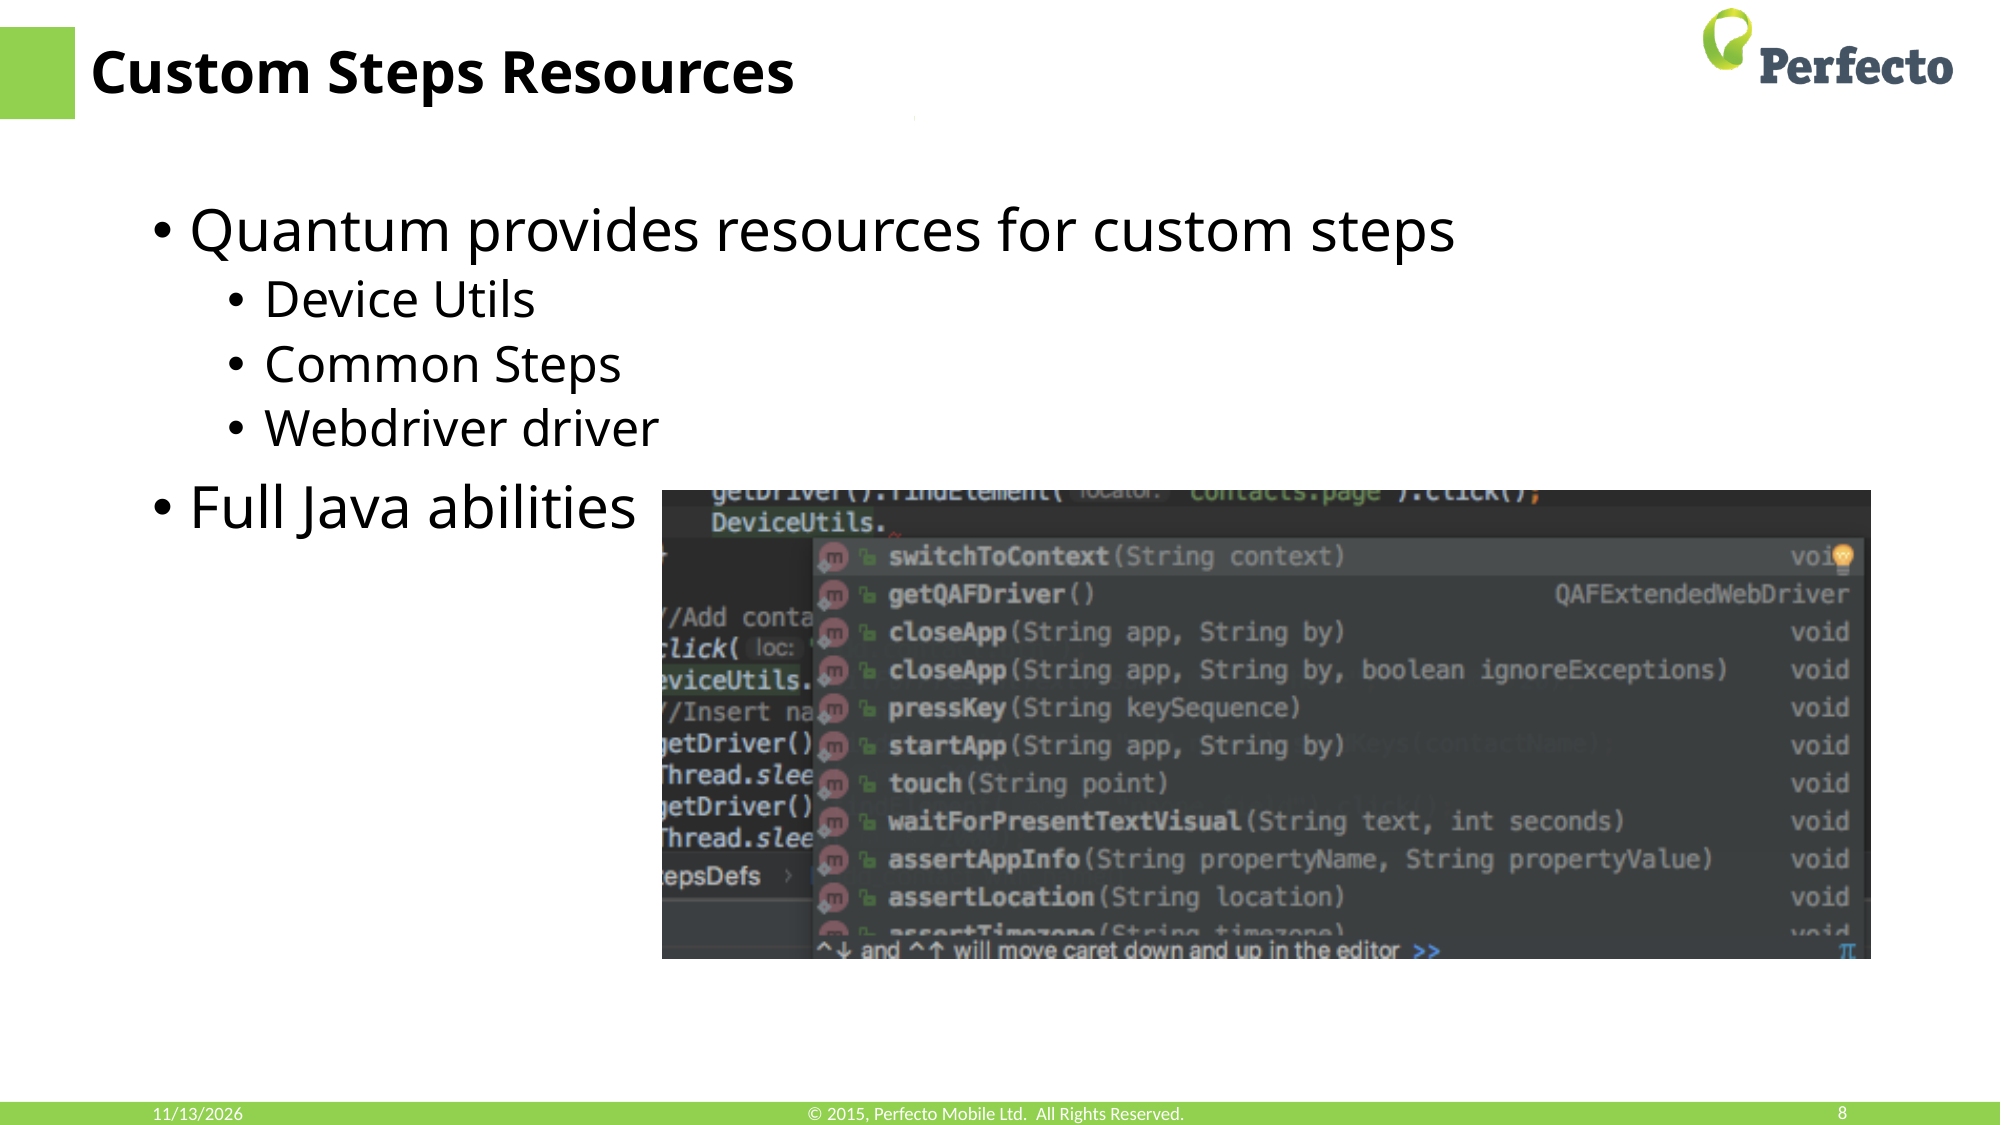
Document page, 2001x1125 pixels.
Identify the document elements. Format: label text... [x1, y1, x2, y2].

slide_number 8 [1412, 1091, 1863, 1125]
footer © 2015, Perfecto Mobile Ltd. All Rights Reserved. [662, 1089, 1338, 1125]
picture [662, 490, 1871, 959]
title Custom Steps Resources [75, 9, 915, 140]
list Quantum provides resources for custom steps Device Utils Common Steps Webdriver driver Full Java abilities [137, 193, 1863, 959]
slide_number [137, 1089, 588, 1125]
picture [1701, 8, 1969, 89]
